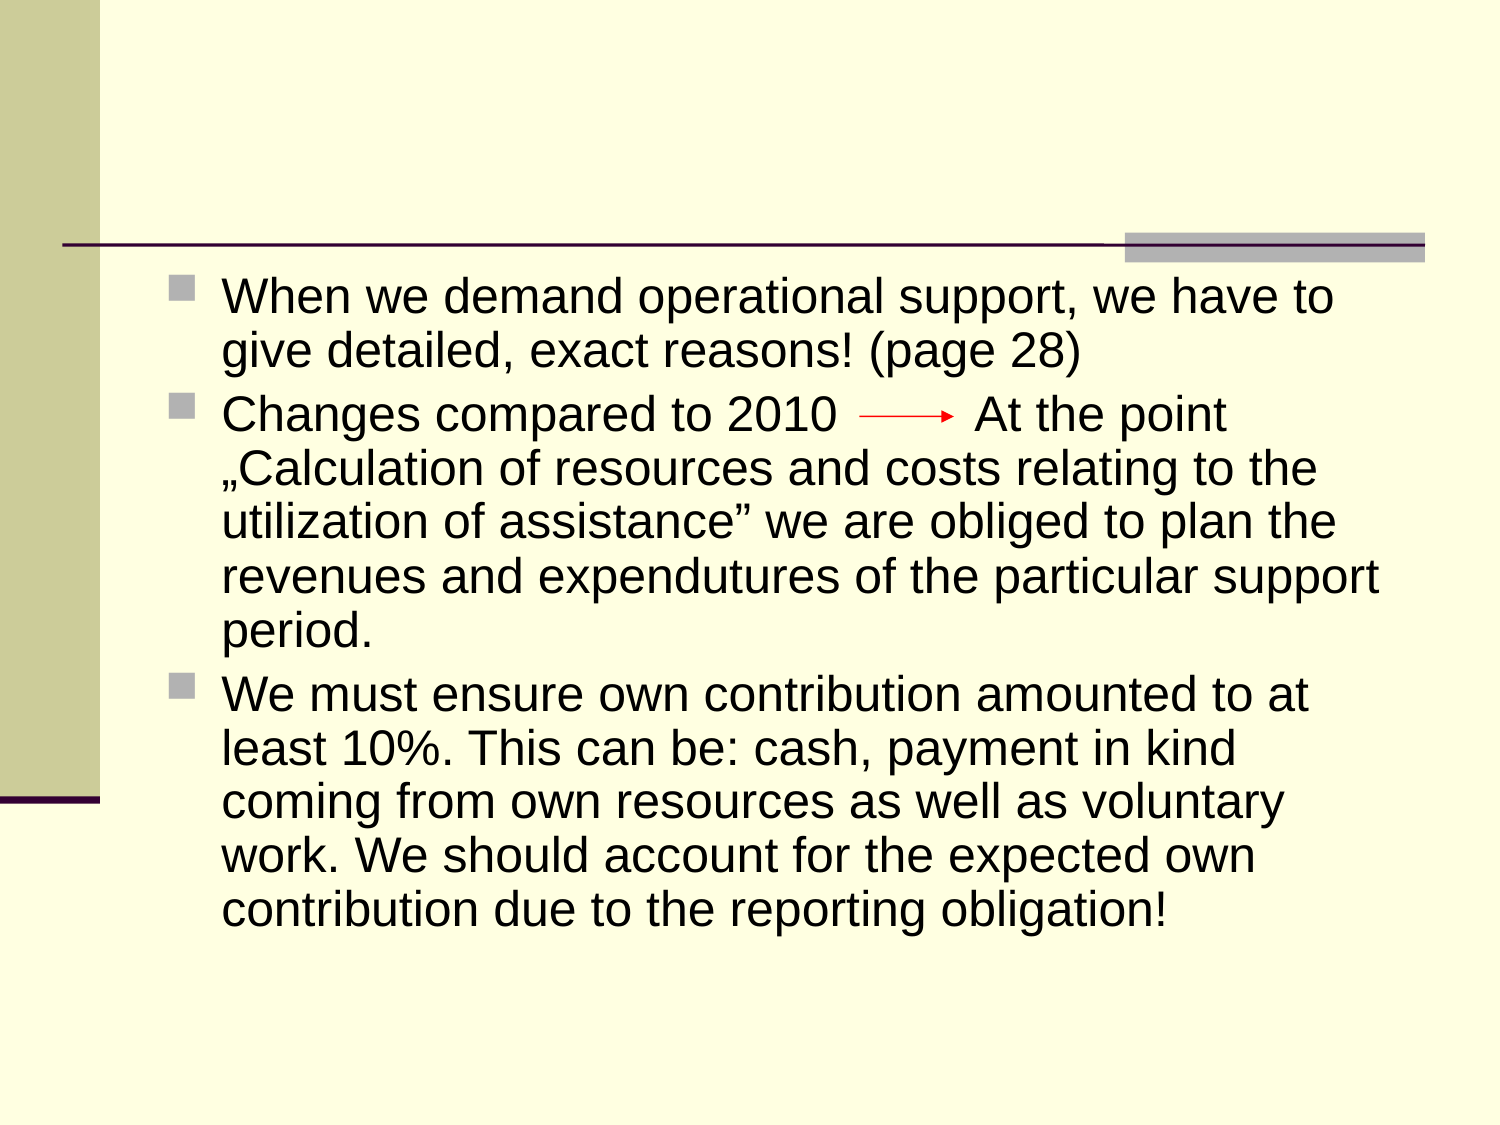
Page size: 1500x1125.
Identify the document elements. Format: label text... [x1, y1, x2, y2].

list When we demand operational support, we have to give detailed, exact reasons! (page 28) Changes compared to 2010 At the point „Calculation of resources and costs relating to the utilization of assistance” we are obliged to plan the revenues and expendutures of the particular support period. We must ensure own contribution amounted to at least 10%. This can be: cash, payment in kind coming from own resources as well as voluntary work. We should account for the expected own contribution due to the reporting obligation! [149, 262, 1426, 1006]
text_box [859, 410, 954, 423]
